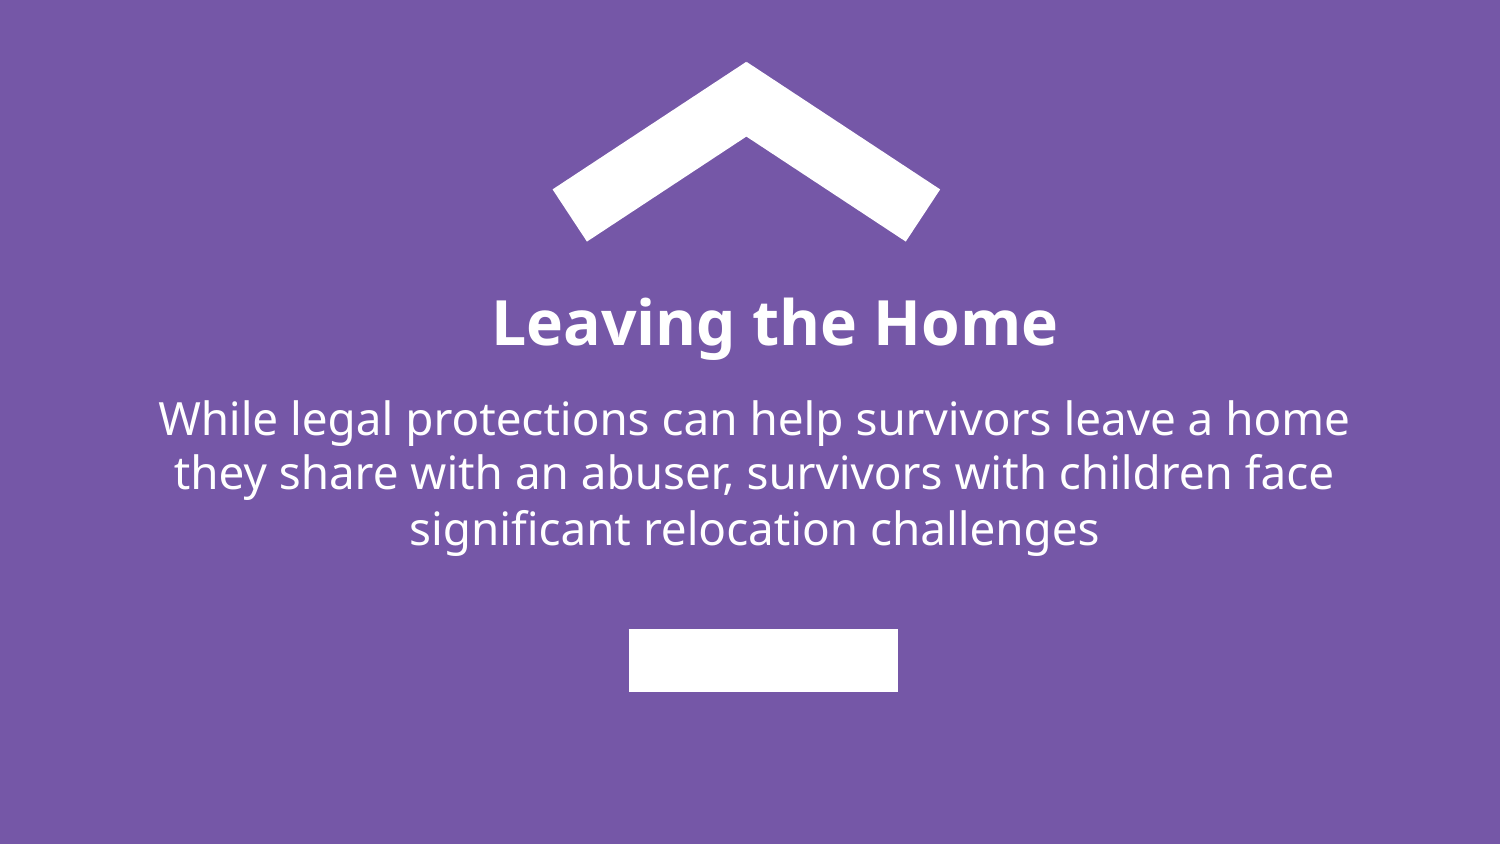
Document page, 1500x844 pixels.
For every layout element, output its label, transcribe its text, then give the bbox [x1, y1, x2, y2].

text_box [569, 88, 923, 216]
title Leaving the Home [128, 241, 1422, 409]
text_box While legal protections can help survivors leave a home they share with an abuser, survivors with children face significant relocation challenges [116, 383, 1393, 624]
